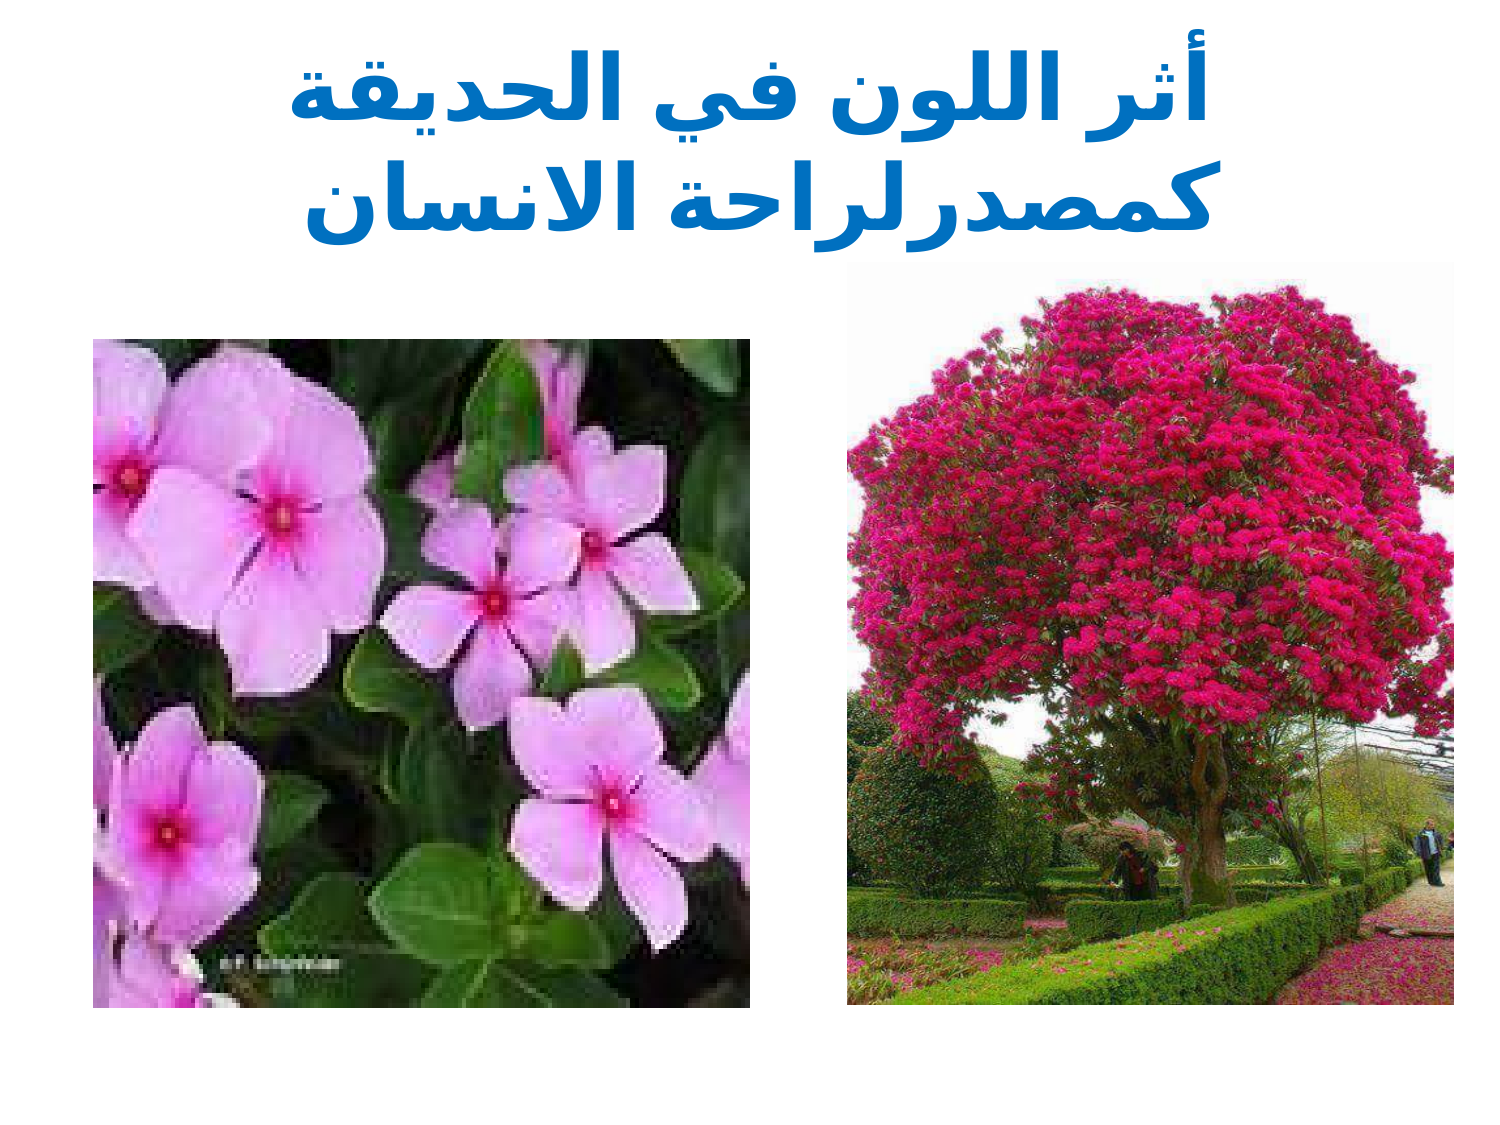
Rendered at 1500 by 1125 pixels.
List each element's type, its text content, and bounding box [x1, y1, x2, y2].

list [93, 339, 751, 1009]
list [846, 262, 1454, 1006]
title أثر اللون في الحديقة كمصدرلراحة الانسان [75, 45, 1425, 233]
